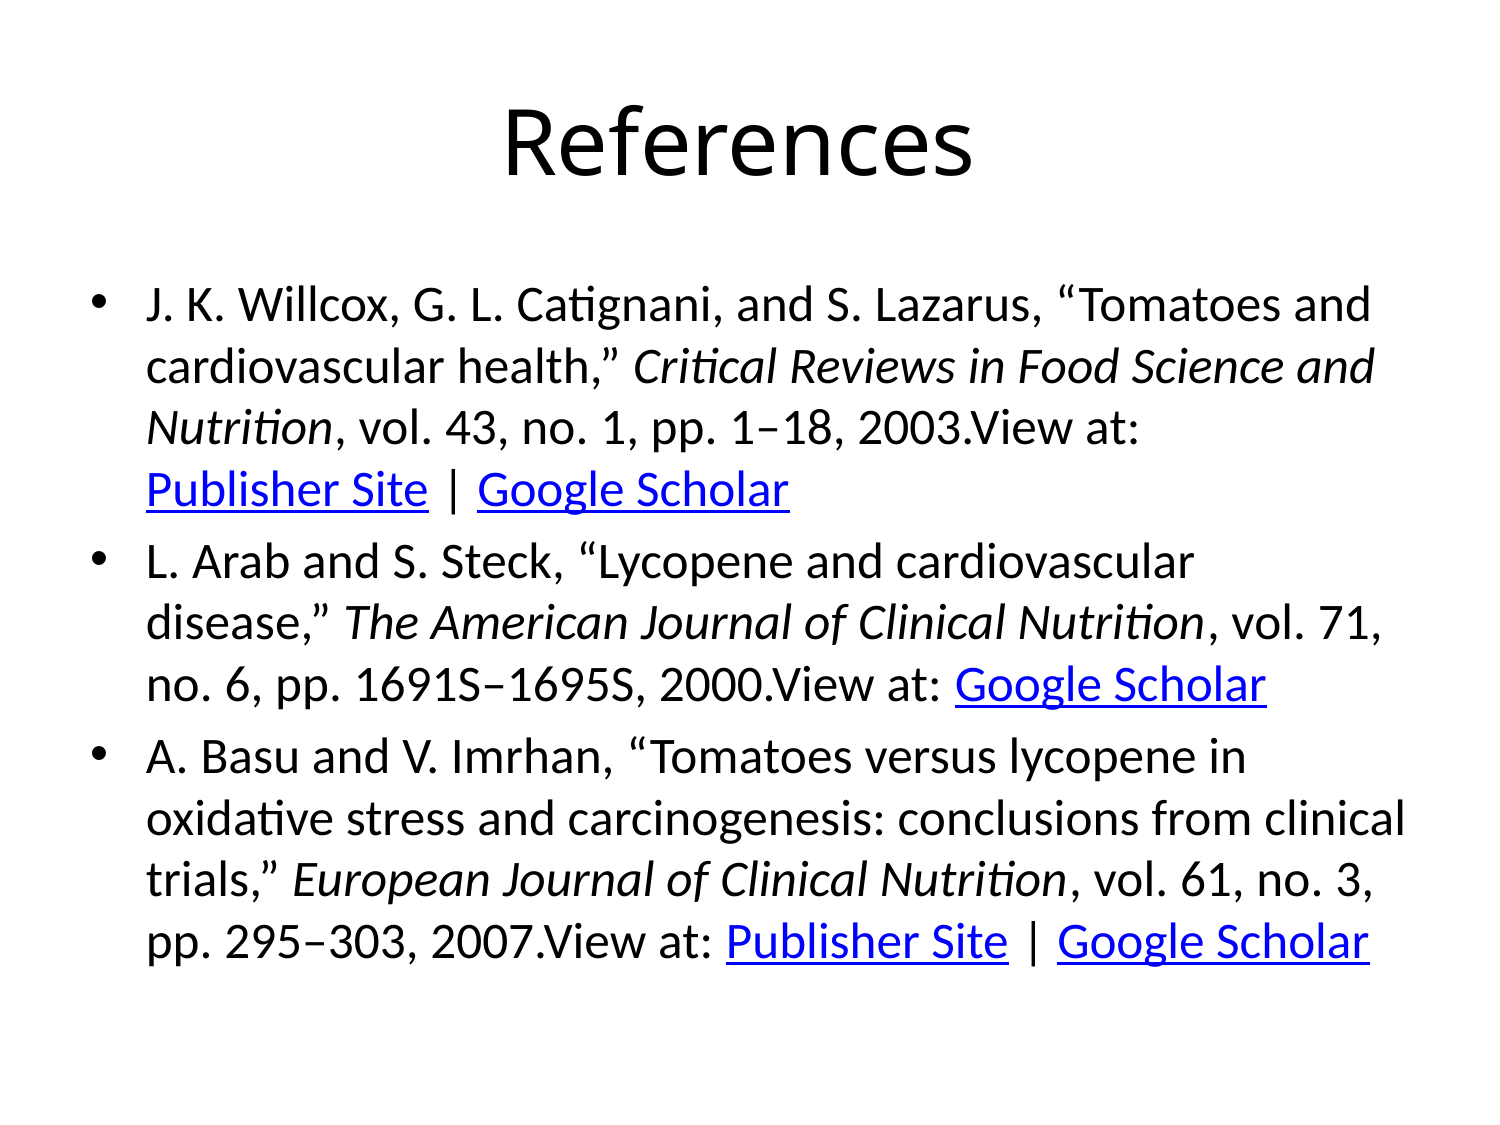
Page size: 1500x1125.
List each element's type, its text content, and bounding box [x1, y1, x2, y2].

list J. K. Willcox, G. L. Catignani, and S. Lazarus, “Tomatoes and cardiovascular health,” Critical Reviews in Food Science and Nutrition, vol. 43, no. 1, pp. 1–18, 2003.View at: Publisher Site | Google Scholar L. Arab and S. Steck, “Lycopene and cardiovascular disease,” The American Journal of Clinical Nutrition, vol. 71, no. 6, pp. 1691S–1695S, 2000.View at: Google Scholar A. Basu and V. Imrhan, “Tomatoes versus lycopene in oxidative stress and carcinogenesis: conclusions from clinical trials,” European Journal of Clinical Nutrition, vol. 61, no. 3, pp. 295–303, 2007.View at: Publisher Site | Google Scholar [75, 262, 1425, 1005]
title References [75, 45, 1425, 233]
